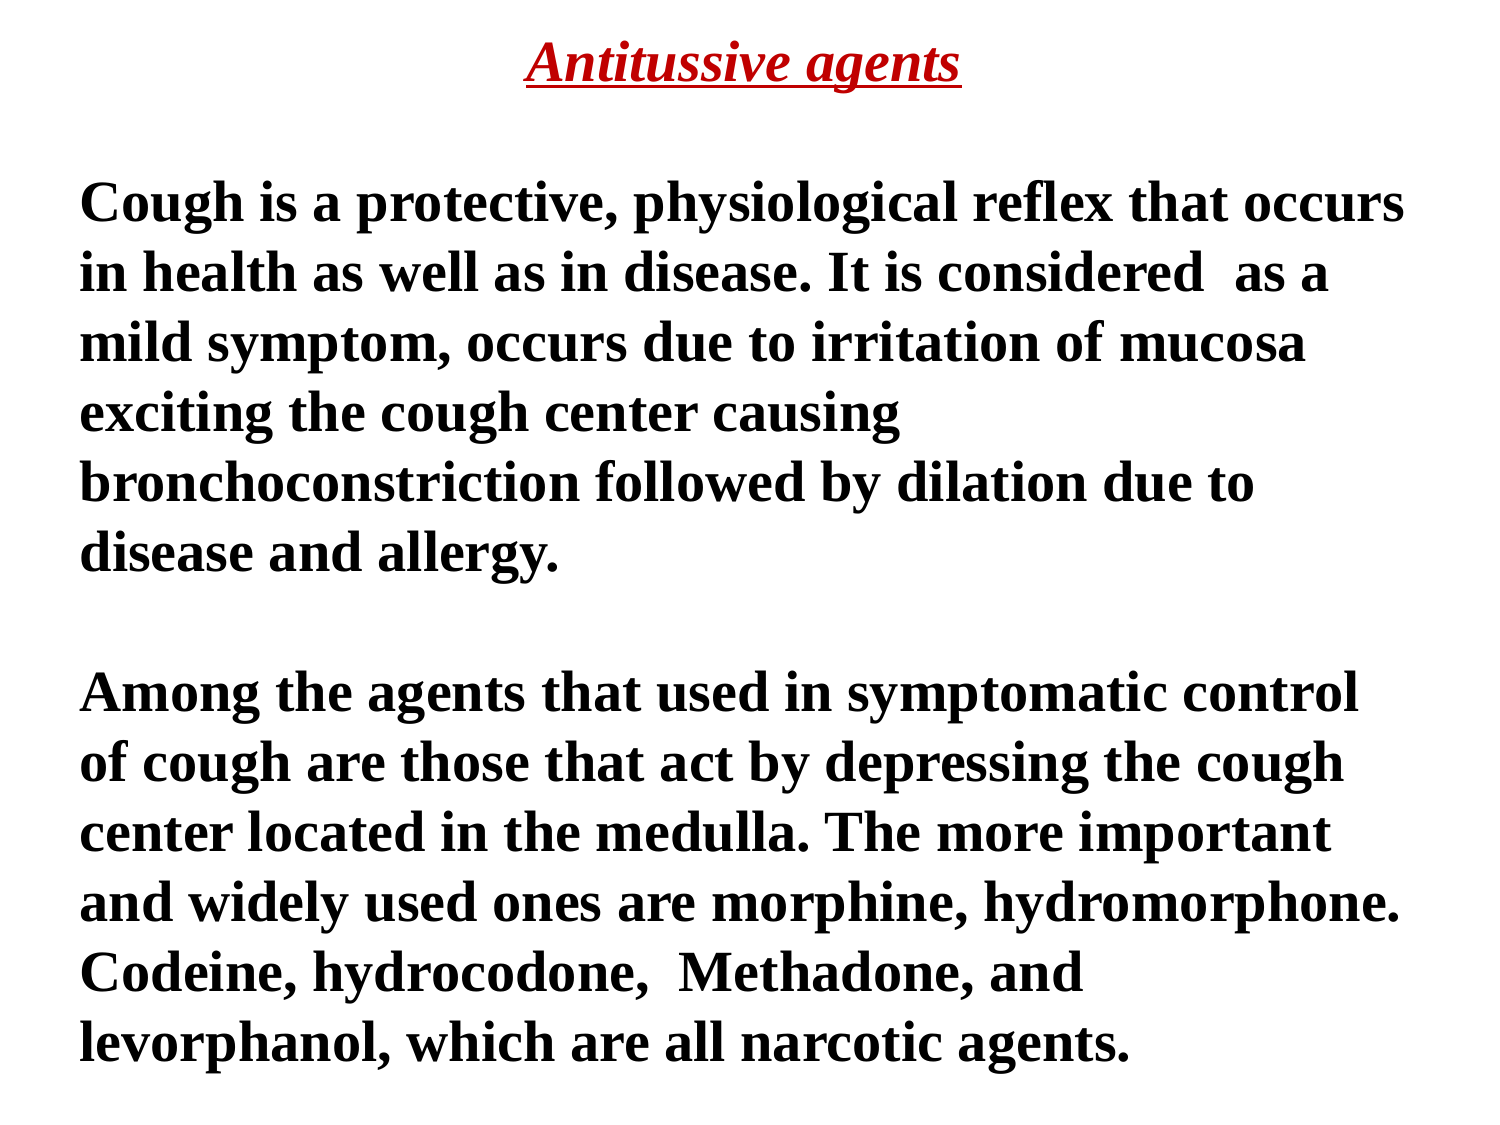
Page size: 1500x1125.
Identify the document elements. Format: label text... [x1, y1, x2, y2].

text_box Antitussive agents Cough is a protective, physiological reflex that occurs in health as well as in disease. It is considered as a mild symptom, occurs due to irritation of mucosa exciting the cough center causing bronchoconstriction followed by dilation due to disease and allergy. Among the agents that used in symptomatic control of cough are those that act by depressing the cough center located in the medulla. The more important and widely used ones are morphine, hydromorphone. Codeine, hydrocodone, Methadone, and levorphanol, which are all narcotic agents. [64, 15, 1424, 1081]
